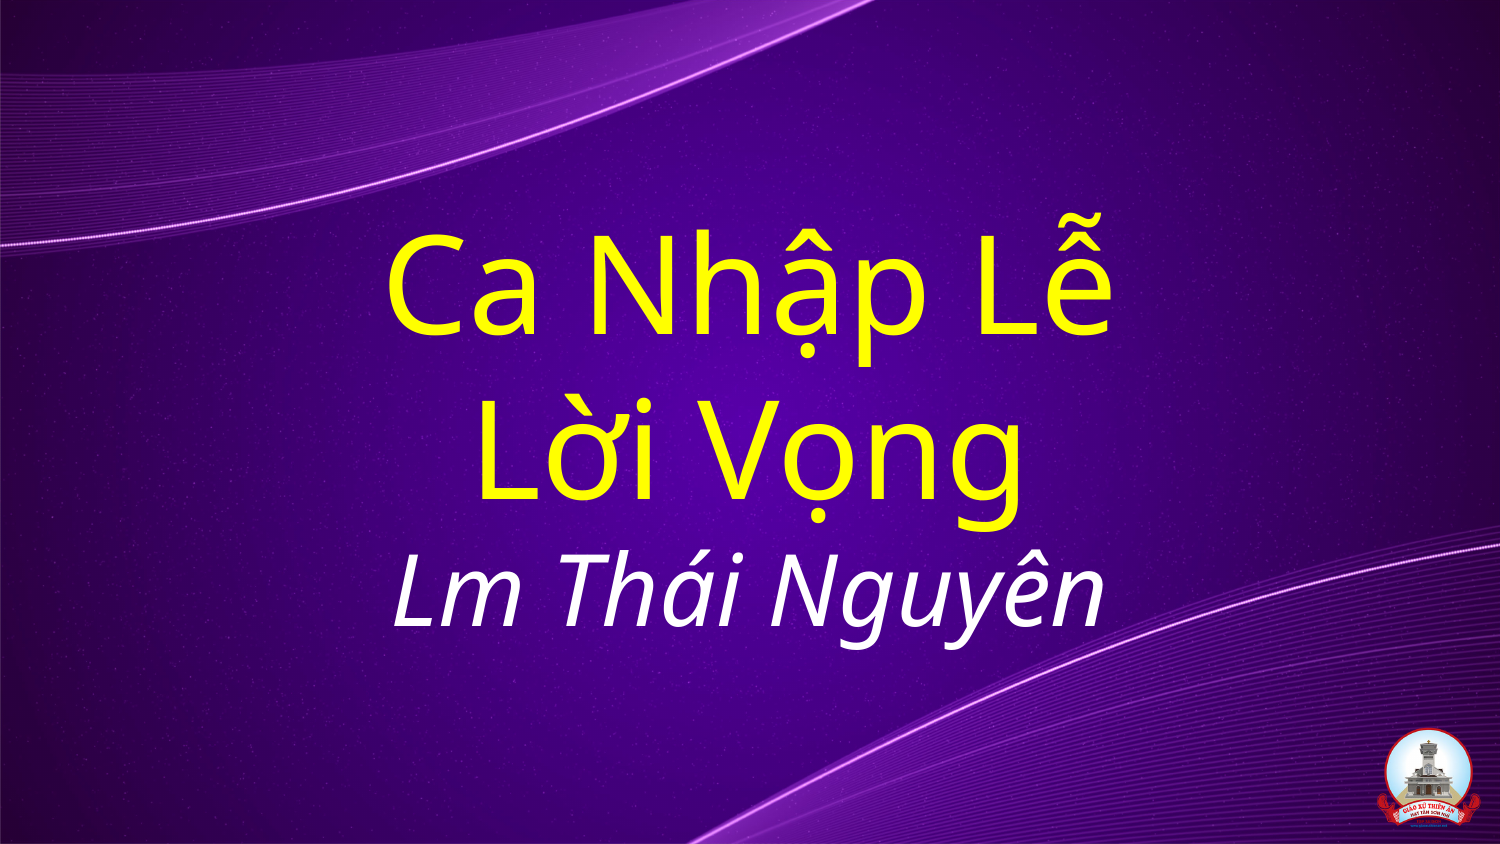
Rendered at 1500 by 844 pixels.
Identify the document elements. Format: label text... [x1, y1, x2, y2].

title Ca Nhập Lễ Lời Vọng Lm Thái Nguyên [0, 0, 1500, 844]
